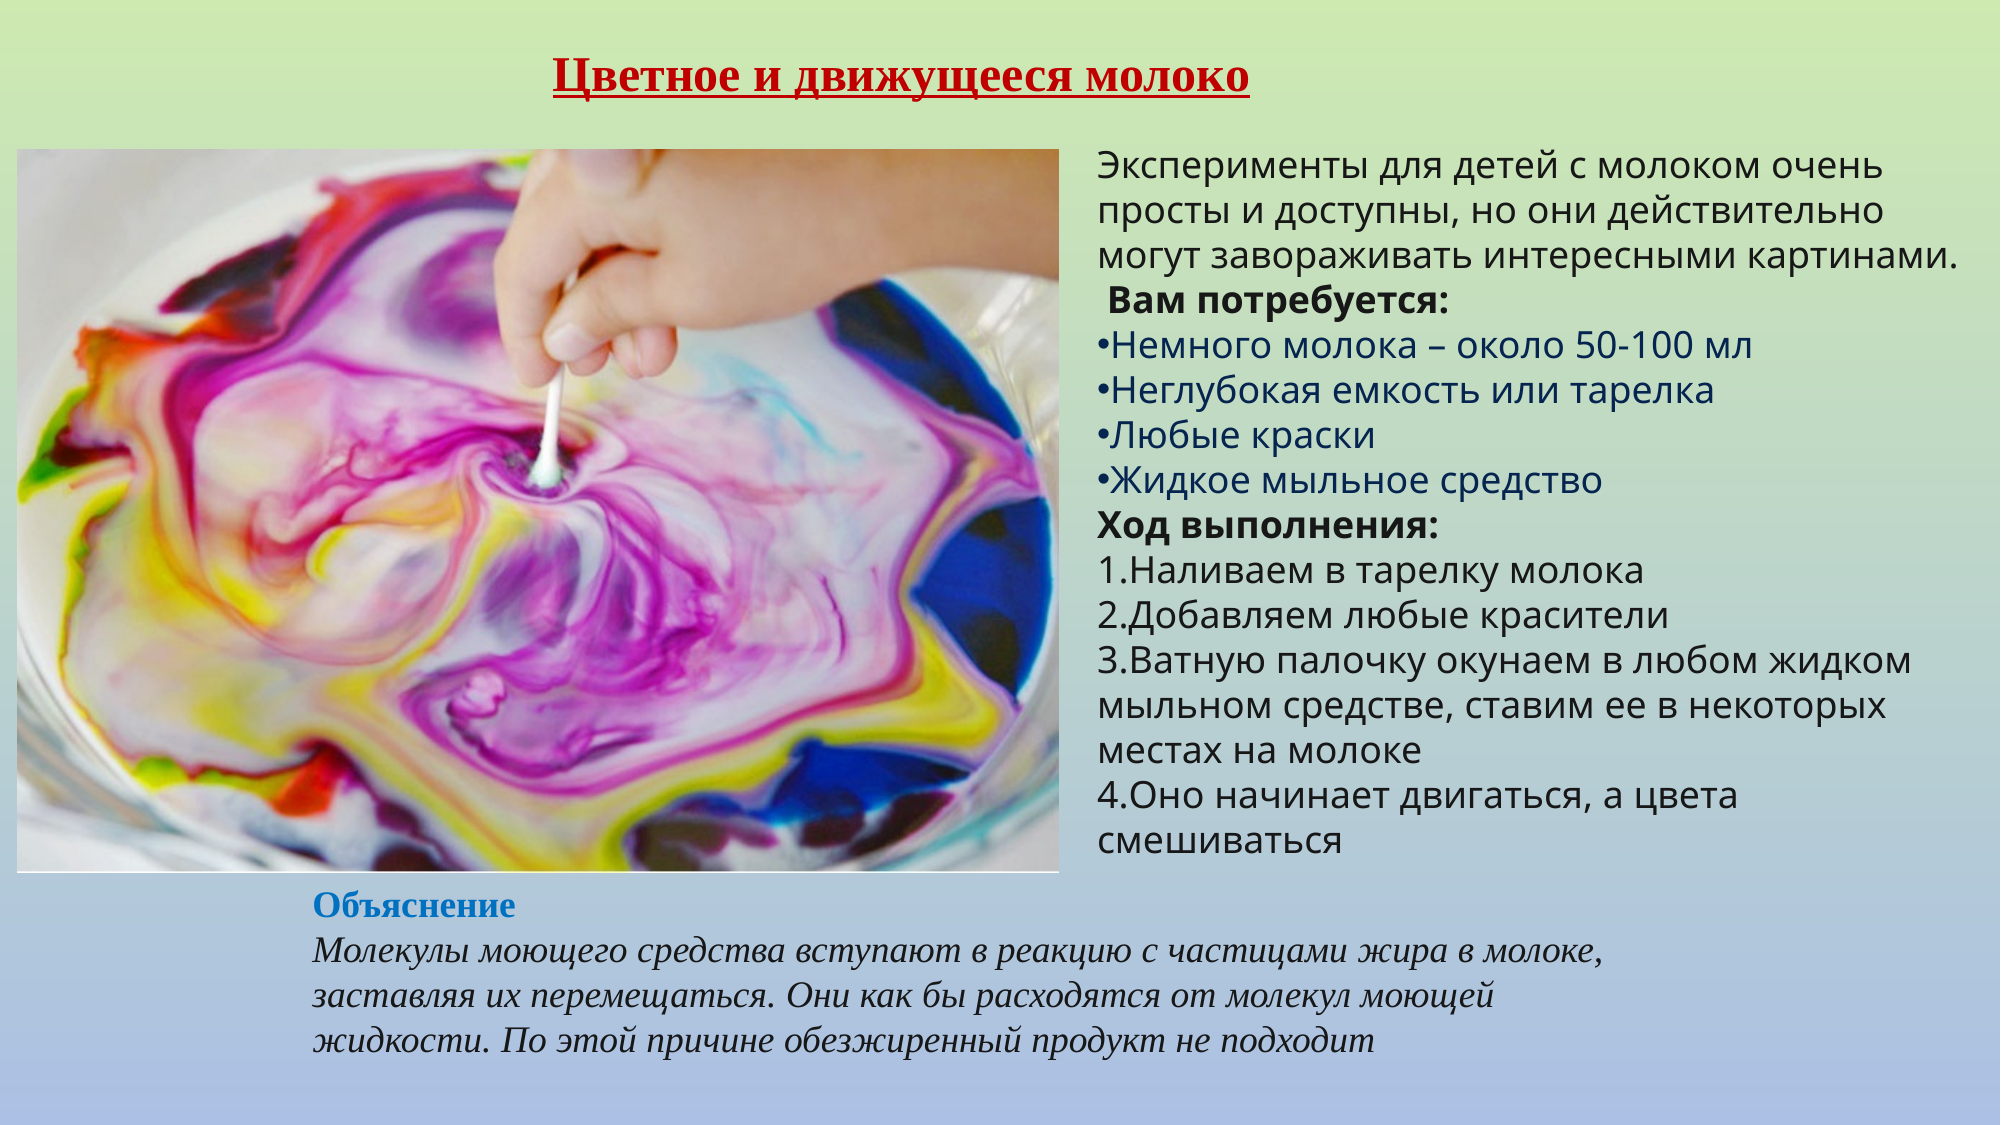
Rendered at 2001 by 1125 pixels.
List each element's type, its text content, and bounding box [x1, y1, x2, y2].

text_box Объяснение Молекулы моющего средства вступают в реакцию с частицами жира в молоке, заставляя их перемещаться. Они как бы расходятся от молекул моющей жидкости. По этой причине обезжиренный продукт не подходит [297, 872, 1668, 1068]
text_box Цветное и движущееся молоко [537, 34, 1501, 110]
text_box Эксперименты для детей с молоком очень просты и доступны, но они действительно могут завораживать интересными картинами. Вам потребуется: Немного молока – около 50-100 мл Неглубокая емкость или тарелка Любые краски Жидкое мыльное средство Ход выполнения: Наливаем в тарелку молока Добавляем любые красители Ватную палочку окунаем в любом жидком мыльном средстве, ставим ее в некоторых местах на молоке Оно начинает двигаться, а цвета смешиваться [1082, 133, 1983, 959]
picture [17, 149, 1059, 873]
